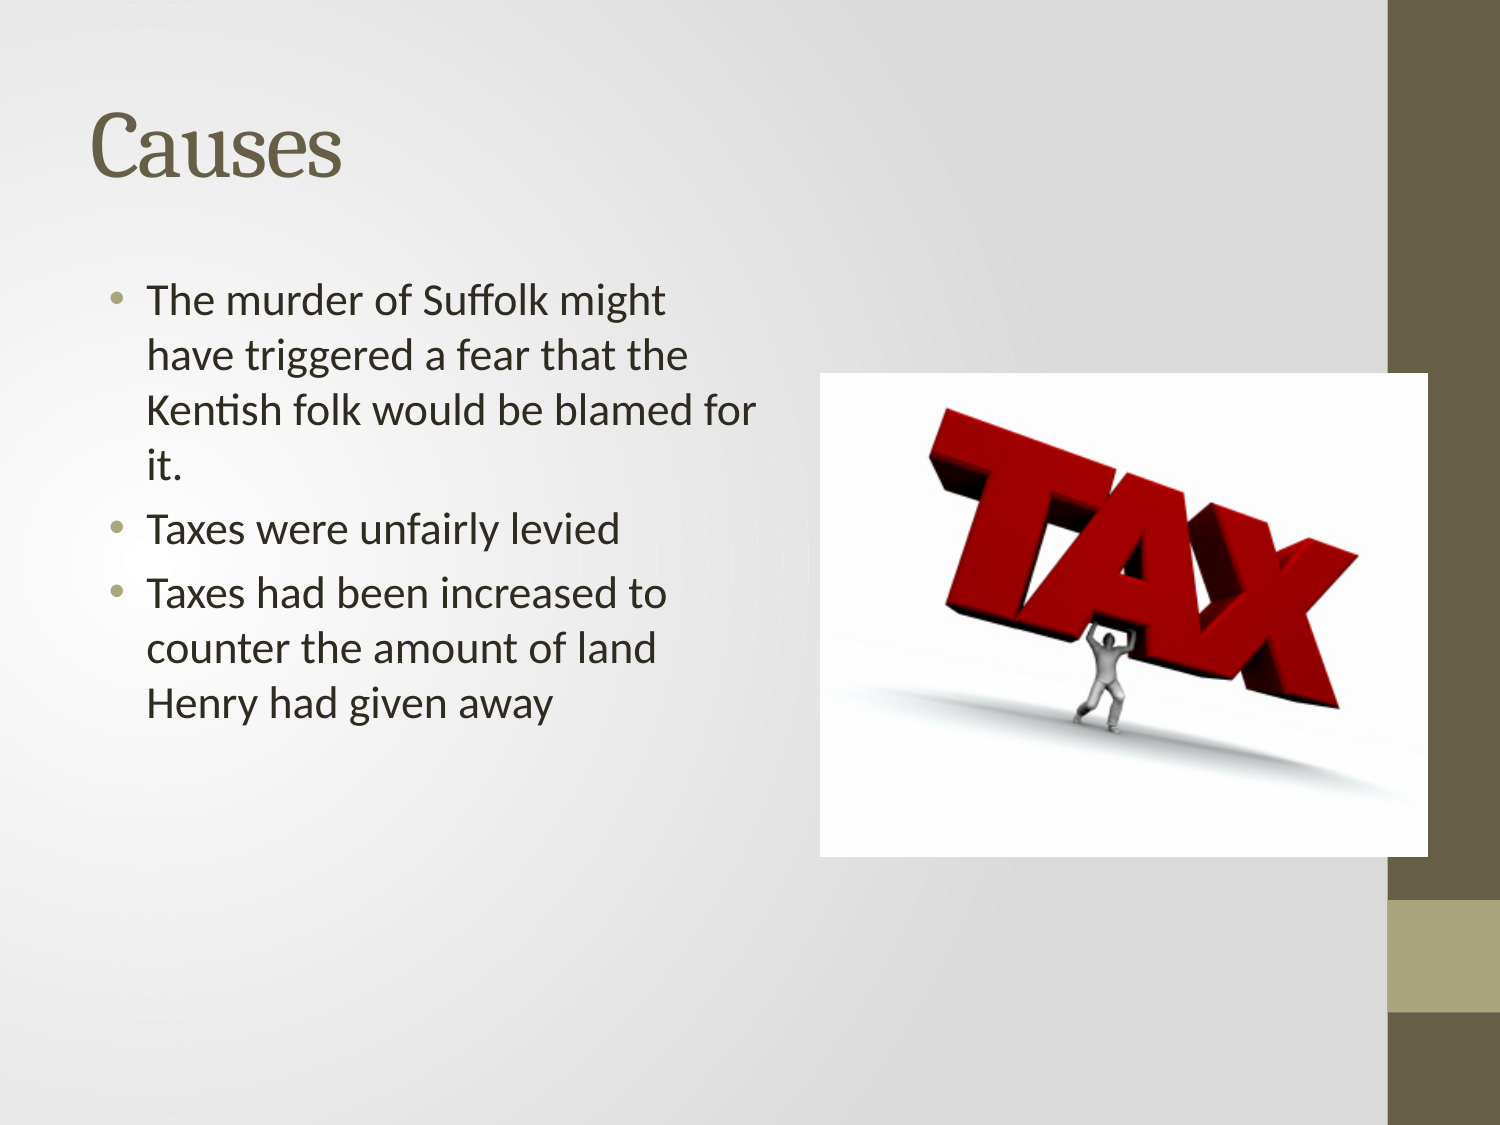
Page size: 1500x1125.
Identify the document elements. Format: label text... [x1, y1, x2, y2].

list The murder of Suffolk might have triggered a fear that the Kentish folk would be blamed for it. Taxes were unfairly levied Taxes had been increased to counter the amount of land Henry had given away [75, 262, 774, 1005]
title Causes [75, 45, 1325, 233]
picture [820, 372, 1428, 857]
